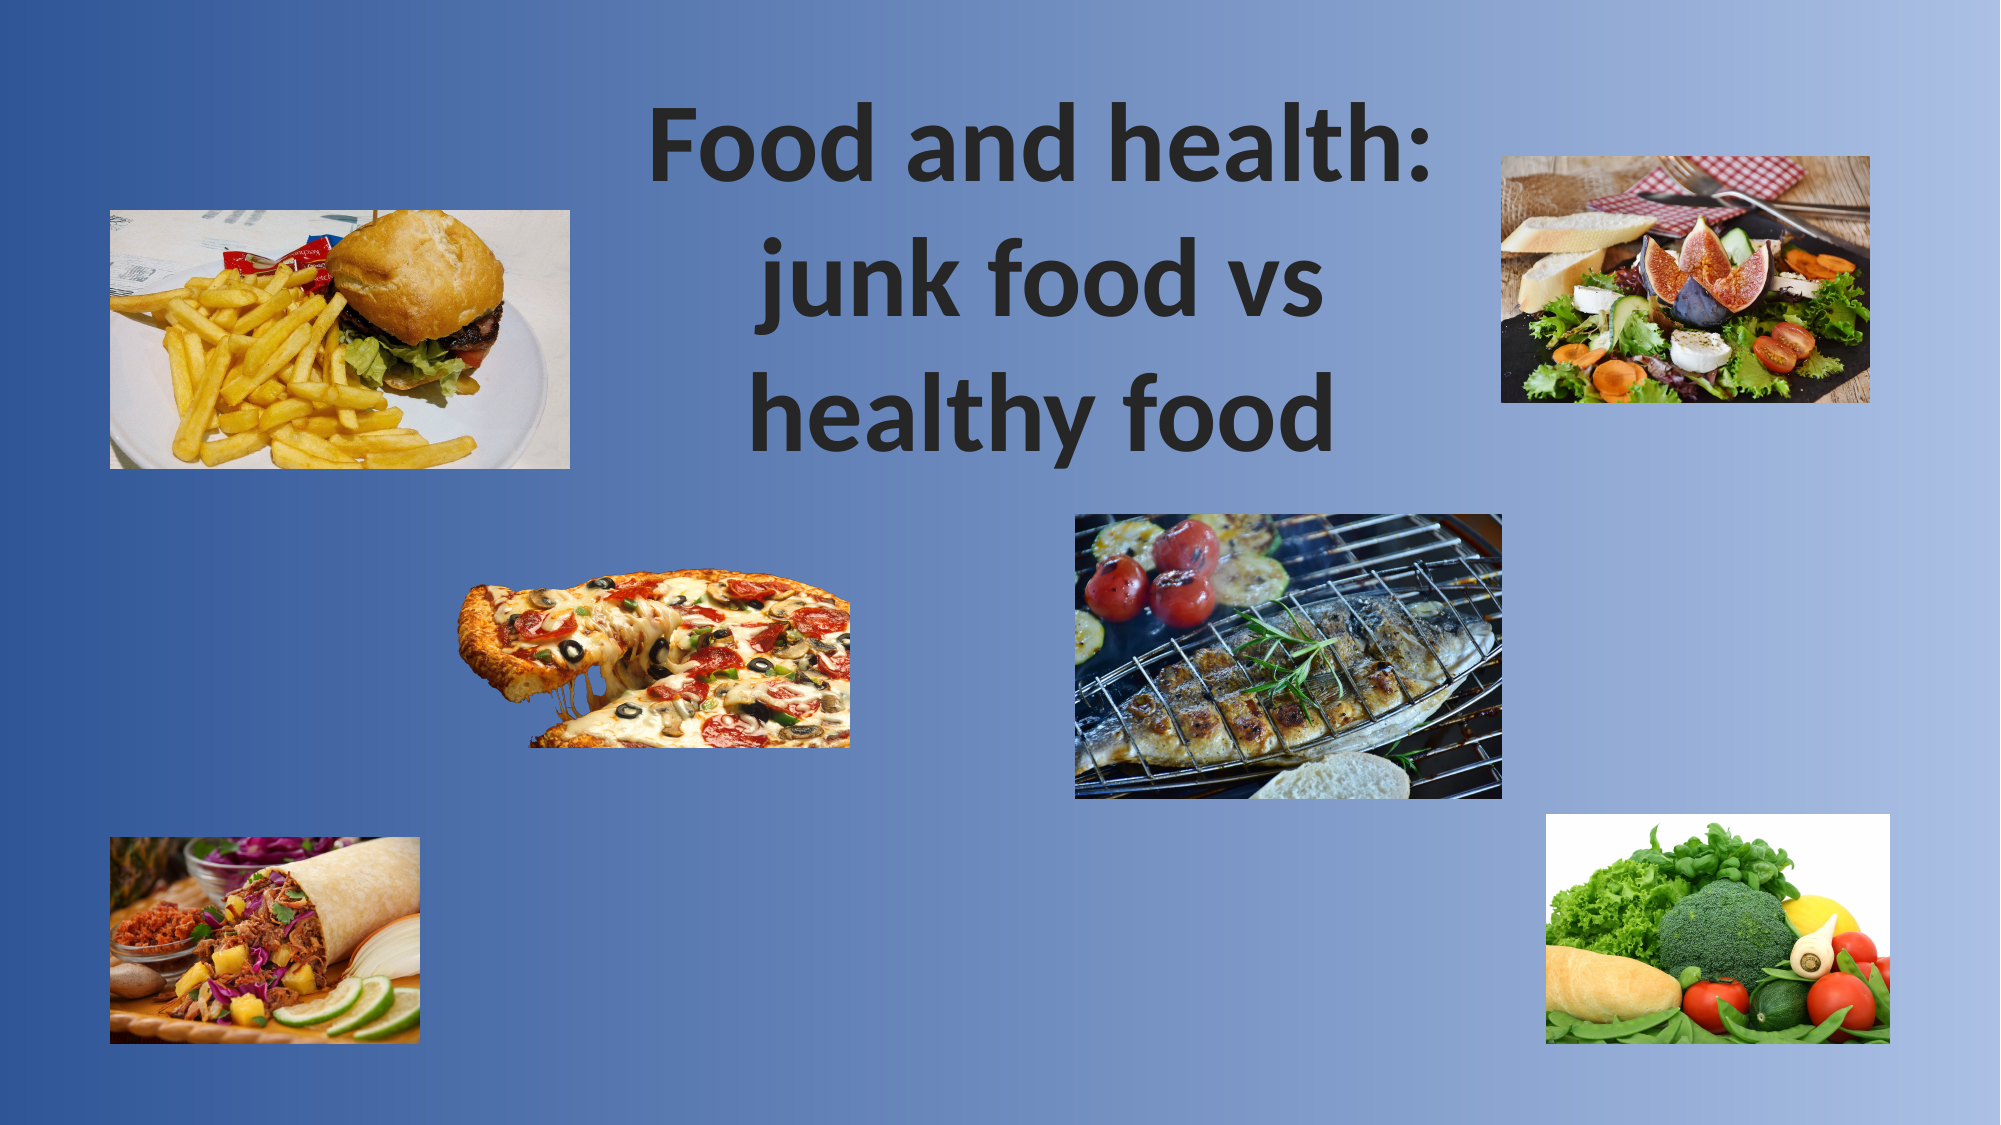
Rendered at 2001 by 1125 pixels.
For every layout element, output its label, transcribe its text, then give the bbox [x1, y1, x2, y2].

picture [1075, 514, 1502, 799]
text_box Food and health: junk food vs healthy food [583, 61, 1501, 482]
picture [457, 565, 851, 748]
picture [110, 210, 570, 469]
picture [1546, 814, 1890, 1044]
picture [1501, 156, 1870, 403]
picture [110, 837, 420, 1044]
